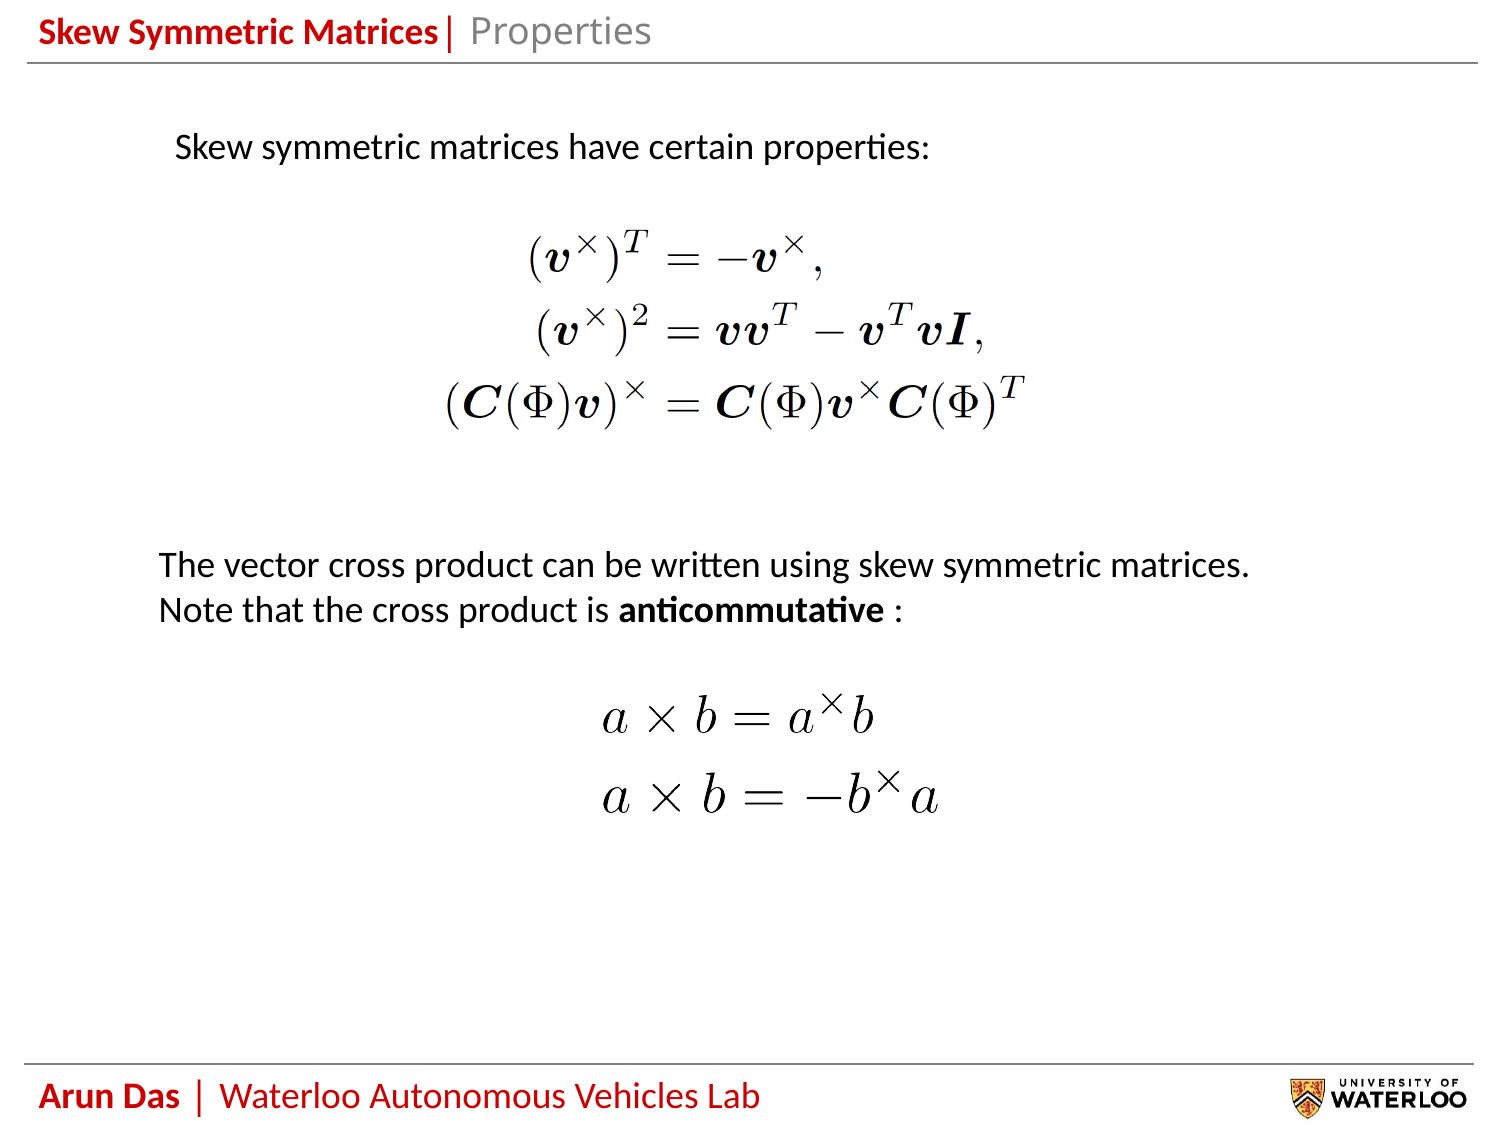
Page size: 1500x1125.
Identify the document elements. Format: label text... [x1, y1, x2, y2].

picture [418, 200, 1027, 440]
text_box Skew Symmetric Matrices| Properties [23, 0, 1460, 60]
text_box Arun Das | Waterloo Autonomous Vehicles Lab [23, 1064, 1256, 1124]
picture [1256, 1065, 1500, 1125]
picture [603, 770, 938, 813]
text_box The vector cross product can be written using skew symmetric matrices. Note that the cross product is anticommutative : [143, 532, 1307, 638]
text_box Skew symmetric matrices have certain properties: [159, 114, 1323, 175]
picture [603, 693, 873, 733]
